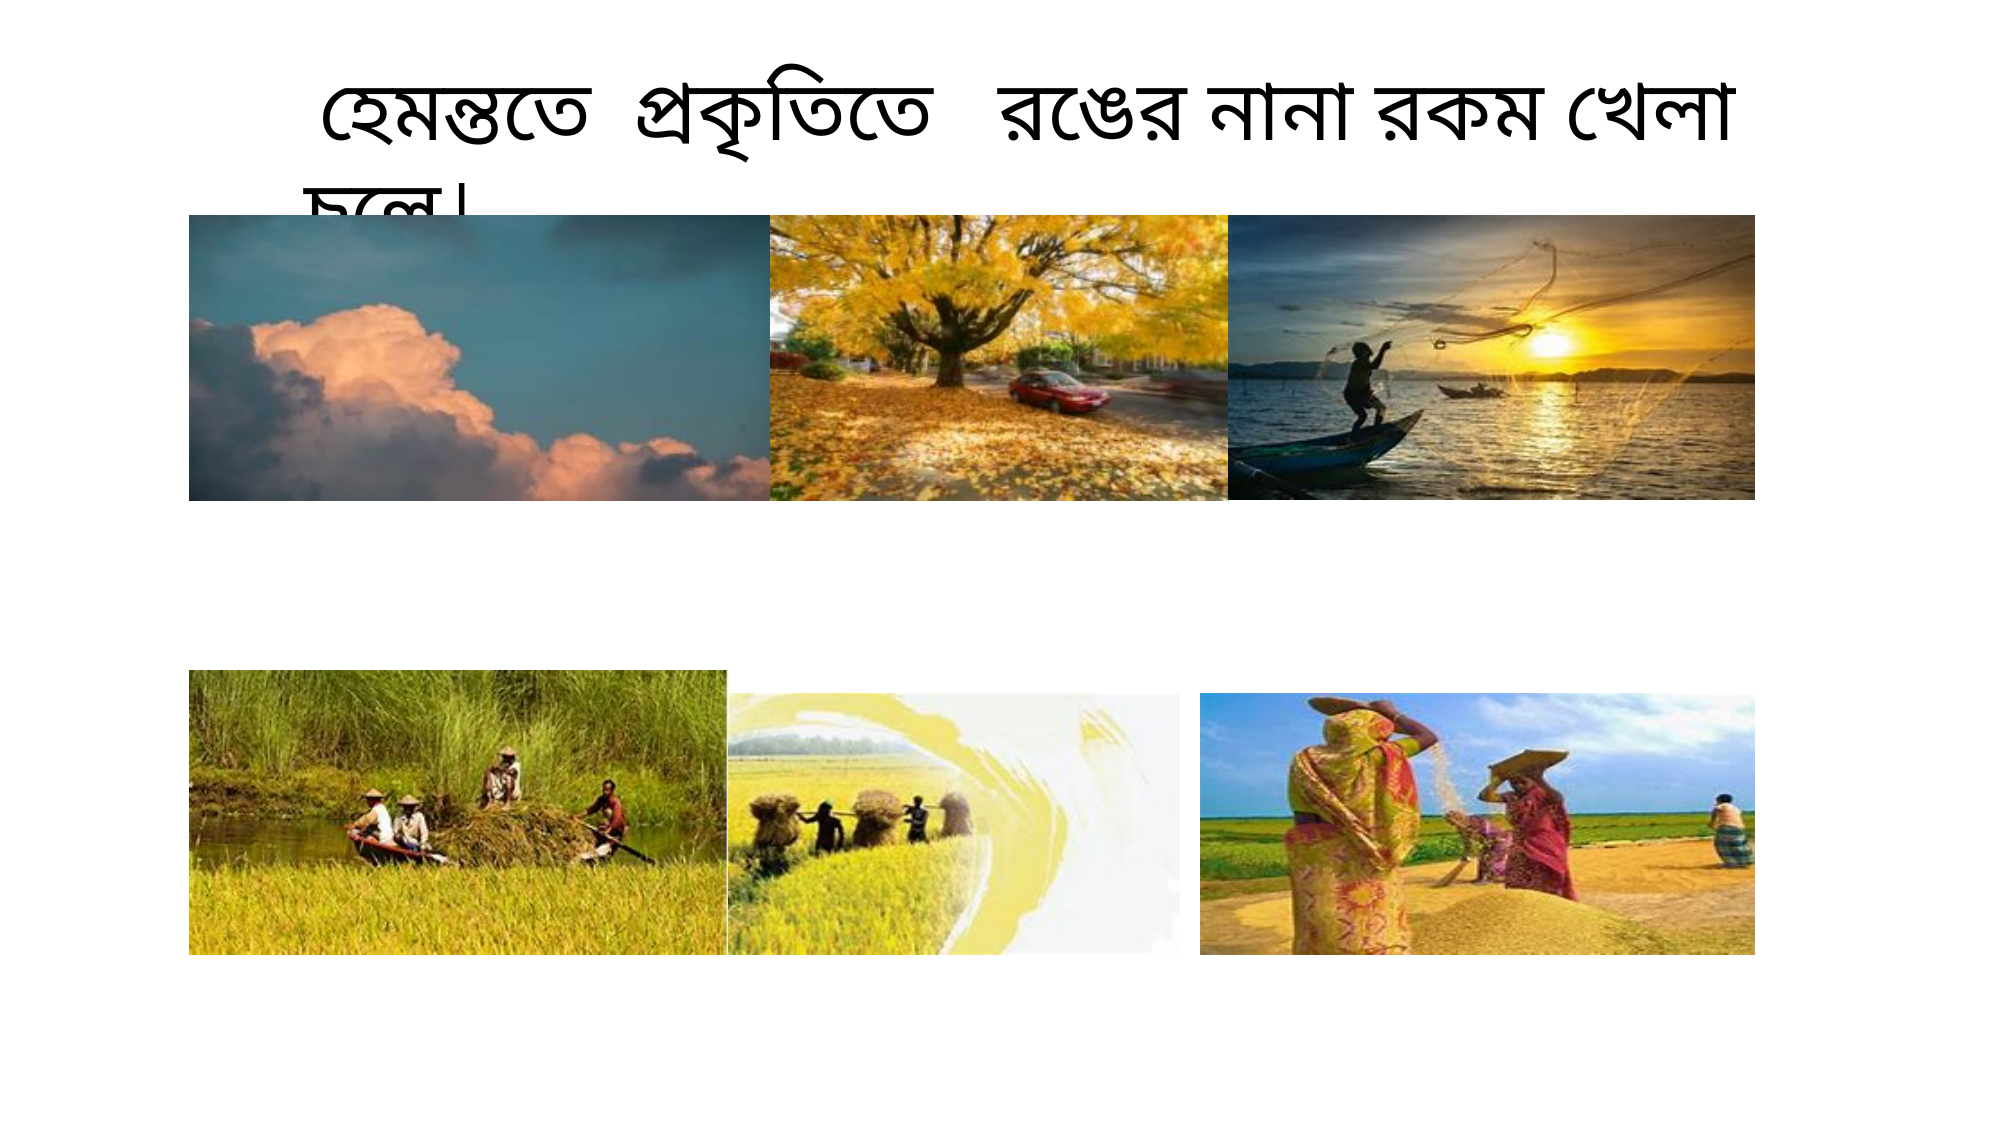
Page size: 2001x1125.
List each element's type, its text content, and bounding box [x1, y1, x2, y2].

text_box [189, 215, 1755, 501]
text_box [189, 670, 1755, 955]
text_box হেমন্ততে প্রকৃতিতে রঙের নানা রকম খেলা চলে| [289, 49, 1780, 265]
